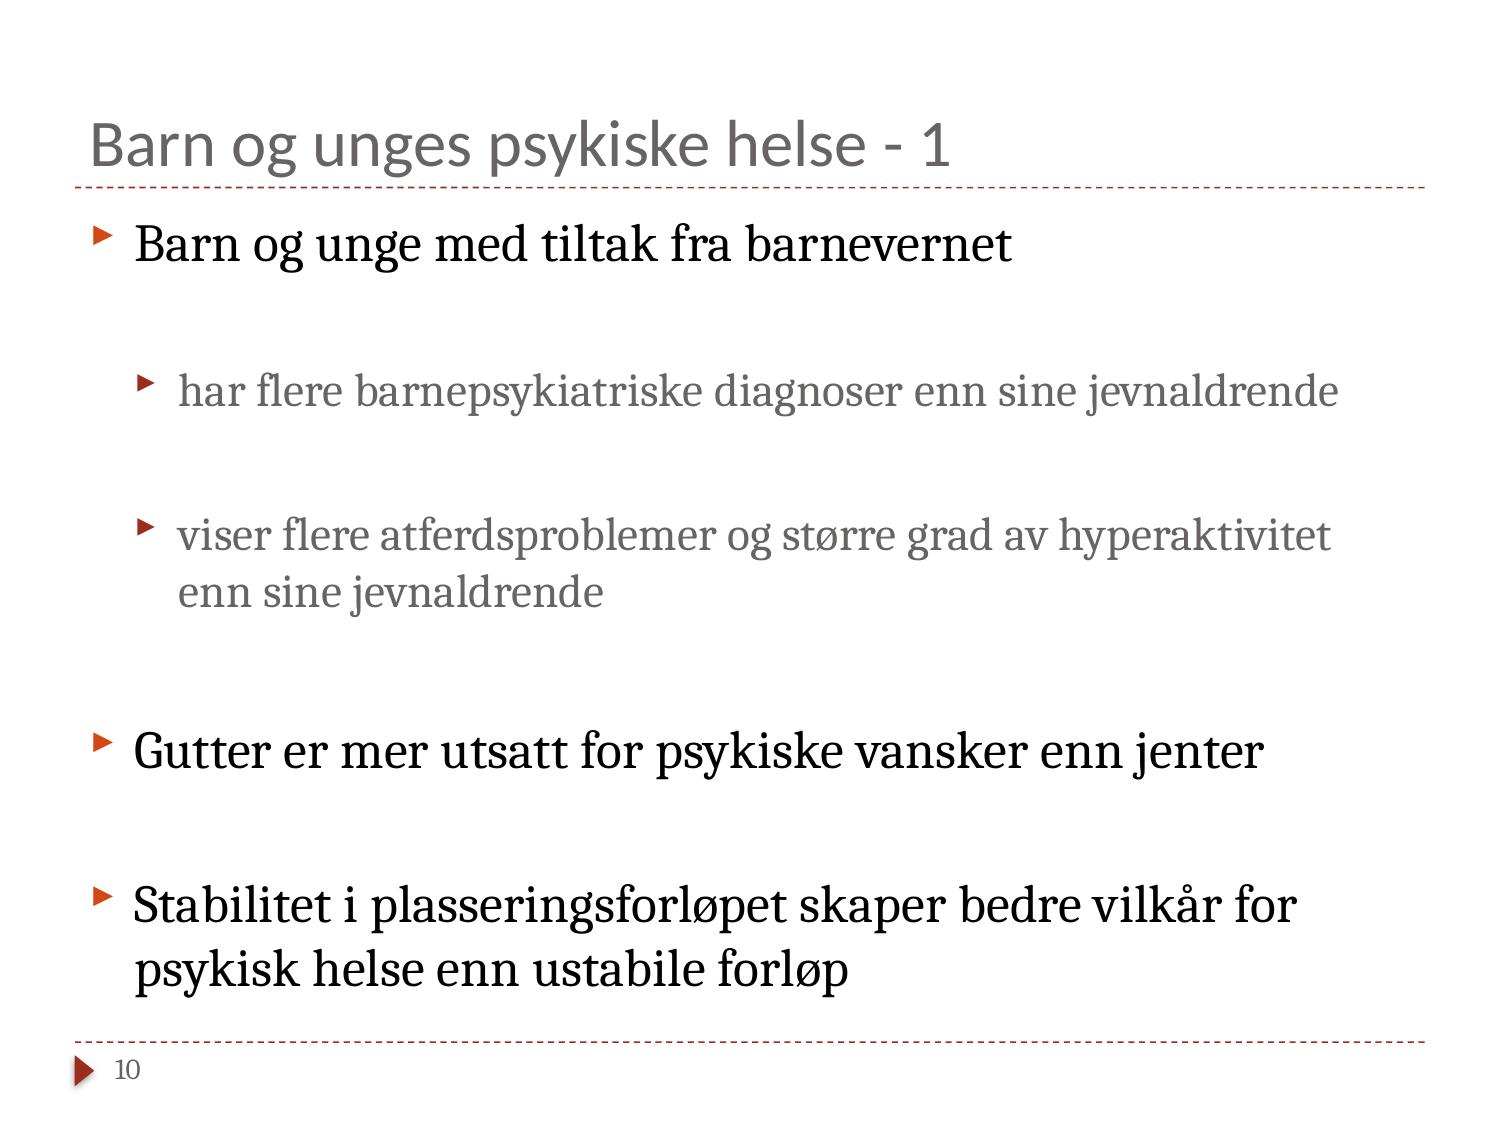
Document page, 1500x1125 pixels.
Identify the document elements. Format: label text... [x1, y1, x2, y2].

slide_number 10 [100, 1042, 426, 1103]
title Barn og unges psykiske helse - 1 [75, 24, 1425, 188]
list Barn og unge med tiltak fra barnevernet har flere barnepsykiatriske diagnoser enn sine jevnaldrende viser flere atferdsproblemer og større grad av hyperaktivitet enn sine jevnaldrende Gutter er mer utsatt for psykiske vansker enn jenter Stabilitet i plasseringsforløpet skaper bedre vilkår for psykisk helse enn ustabile forløp [75, 200, 1425, 1010]
